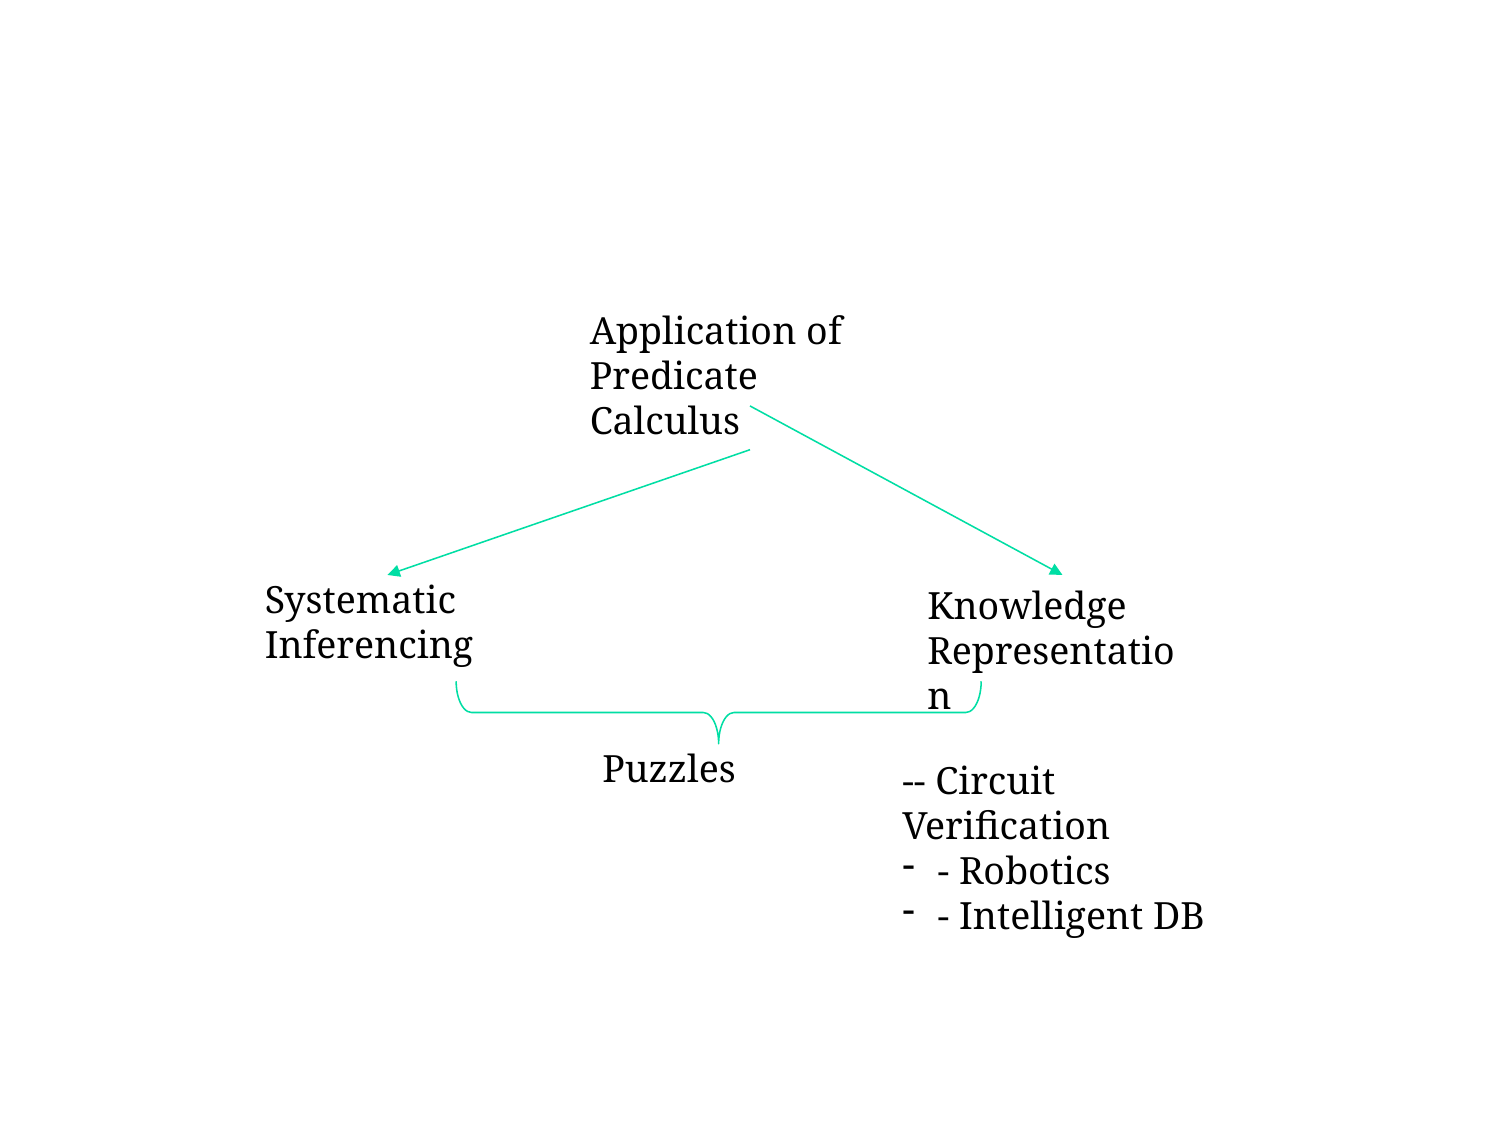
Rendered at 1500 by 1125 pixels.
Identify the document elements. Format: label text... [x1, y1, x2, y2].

text_box Puzzles [587, 737, 788, 798]
text_box Knowledge Representation [912, 574, 1213, 725]
text_box -- Circuit Verification - Robotics - Intelligent DB [887, 749, 1288, 945]
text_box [749, 405, 1063, 576]
text_box [455, 681, 982, 737]
text_box Systematic Inferencing [249, 568, 478, 674]
text_box Application of Predicate Calculus [575, 299, 925, 450]
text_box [483, 308, 654, 672]
